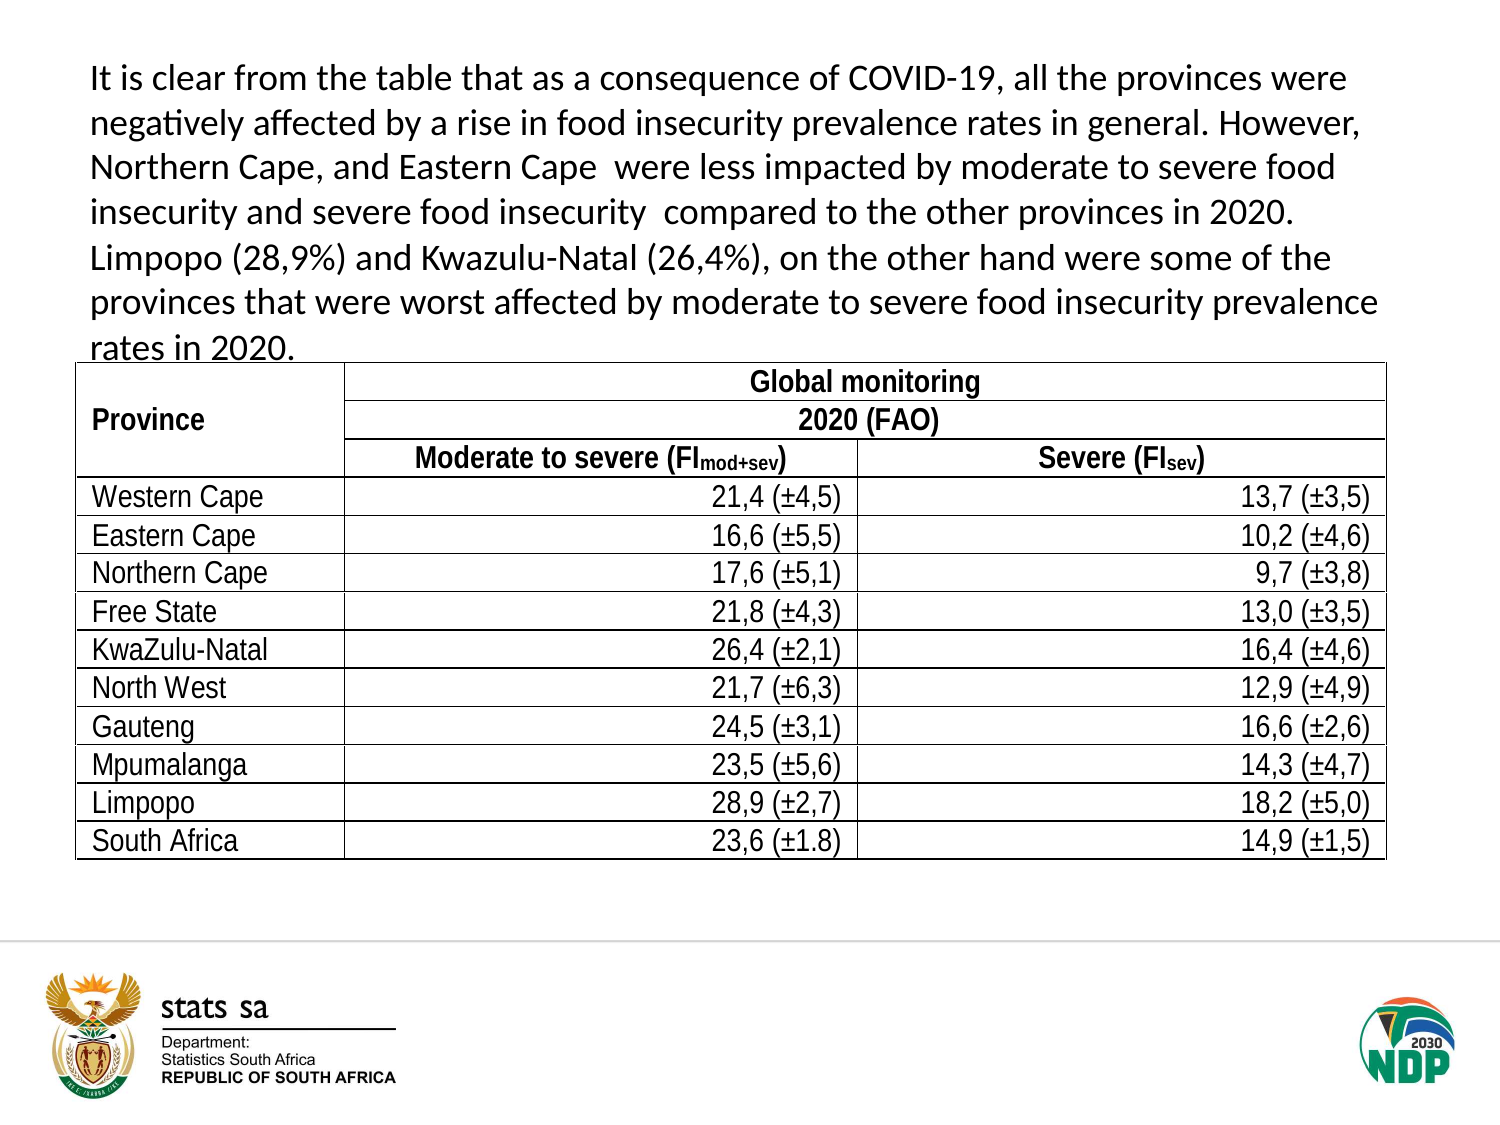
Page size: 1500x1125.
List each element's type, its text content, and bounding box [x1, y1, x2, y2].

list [74, 361, 1426, 941]
picture [0, 940, 1500, 1125]
title It is clear from the table that as a consequence of COVID-19, all the provinces were negatively affected by a rise in food insecurity prevalence rates in general. However, Northern Cape, and Eastern Cape were less impacted by moderate to severe food insecurity and severe food insecurity compared to the other provinces in 2020. Limpopo (28,9%) and Kwazulu-Natal (26,4%), on the other hand were some of the provinces that were worst affected by moderate to severe food insecurity prevalence rates in 2020. [75, 45, 1425, 361]
